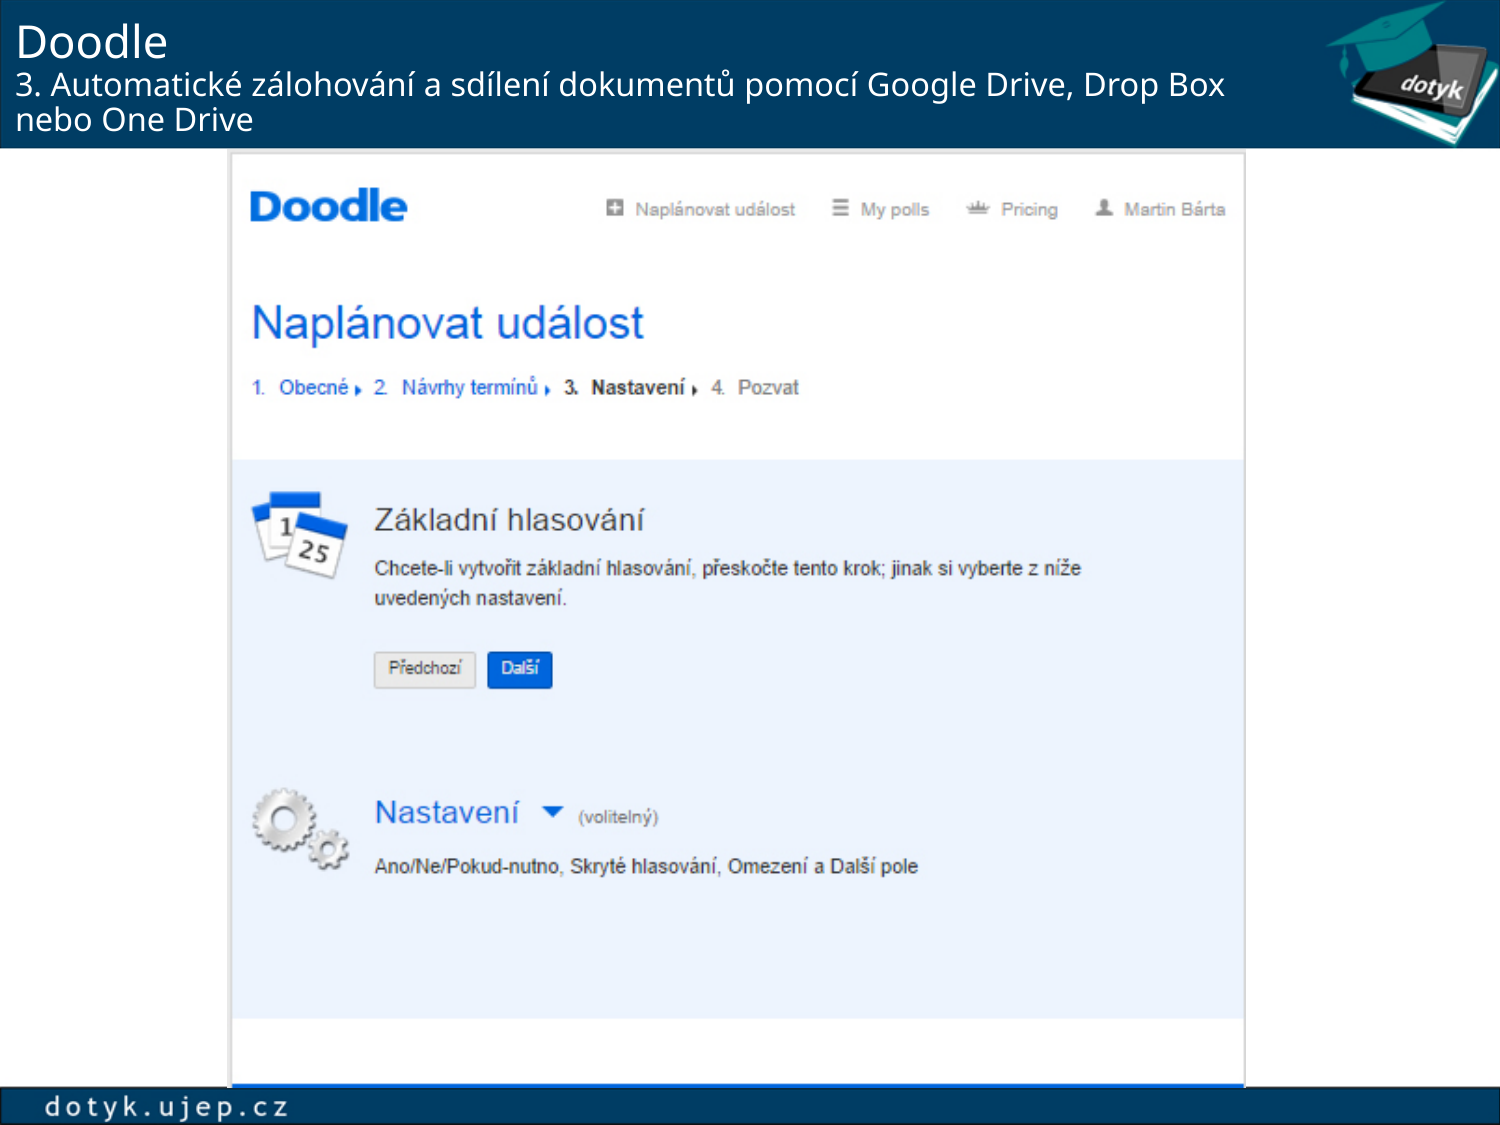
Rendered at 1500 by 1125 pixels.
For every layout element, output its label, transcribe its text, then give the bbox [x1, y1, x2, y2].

picture [0, 0, 1500, 1125]
picture [1341, 58, 1347, 72]
title Doodle 3. Automatické zálohování a sdílení dokumentů pomocí Google Drive, Drop Box nebo One Drive [0, 12, 1294, 147]
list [227, 149, 1246, 1088]
